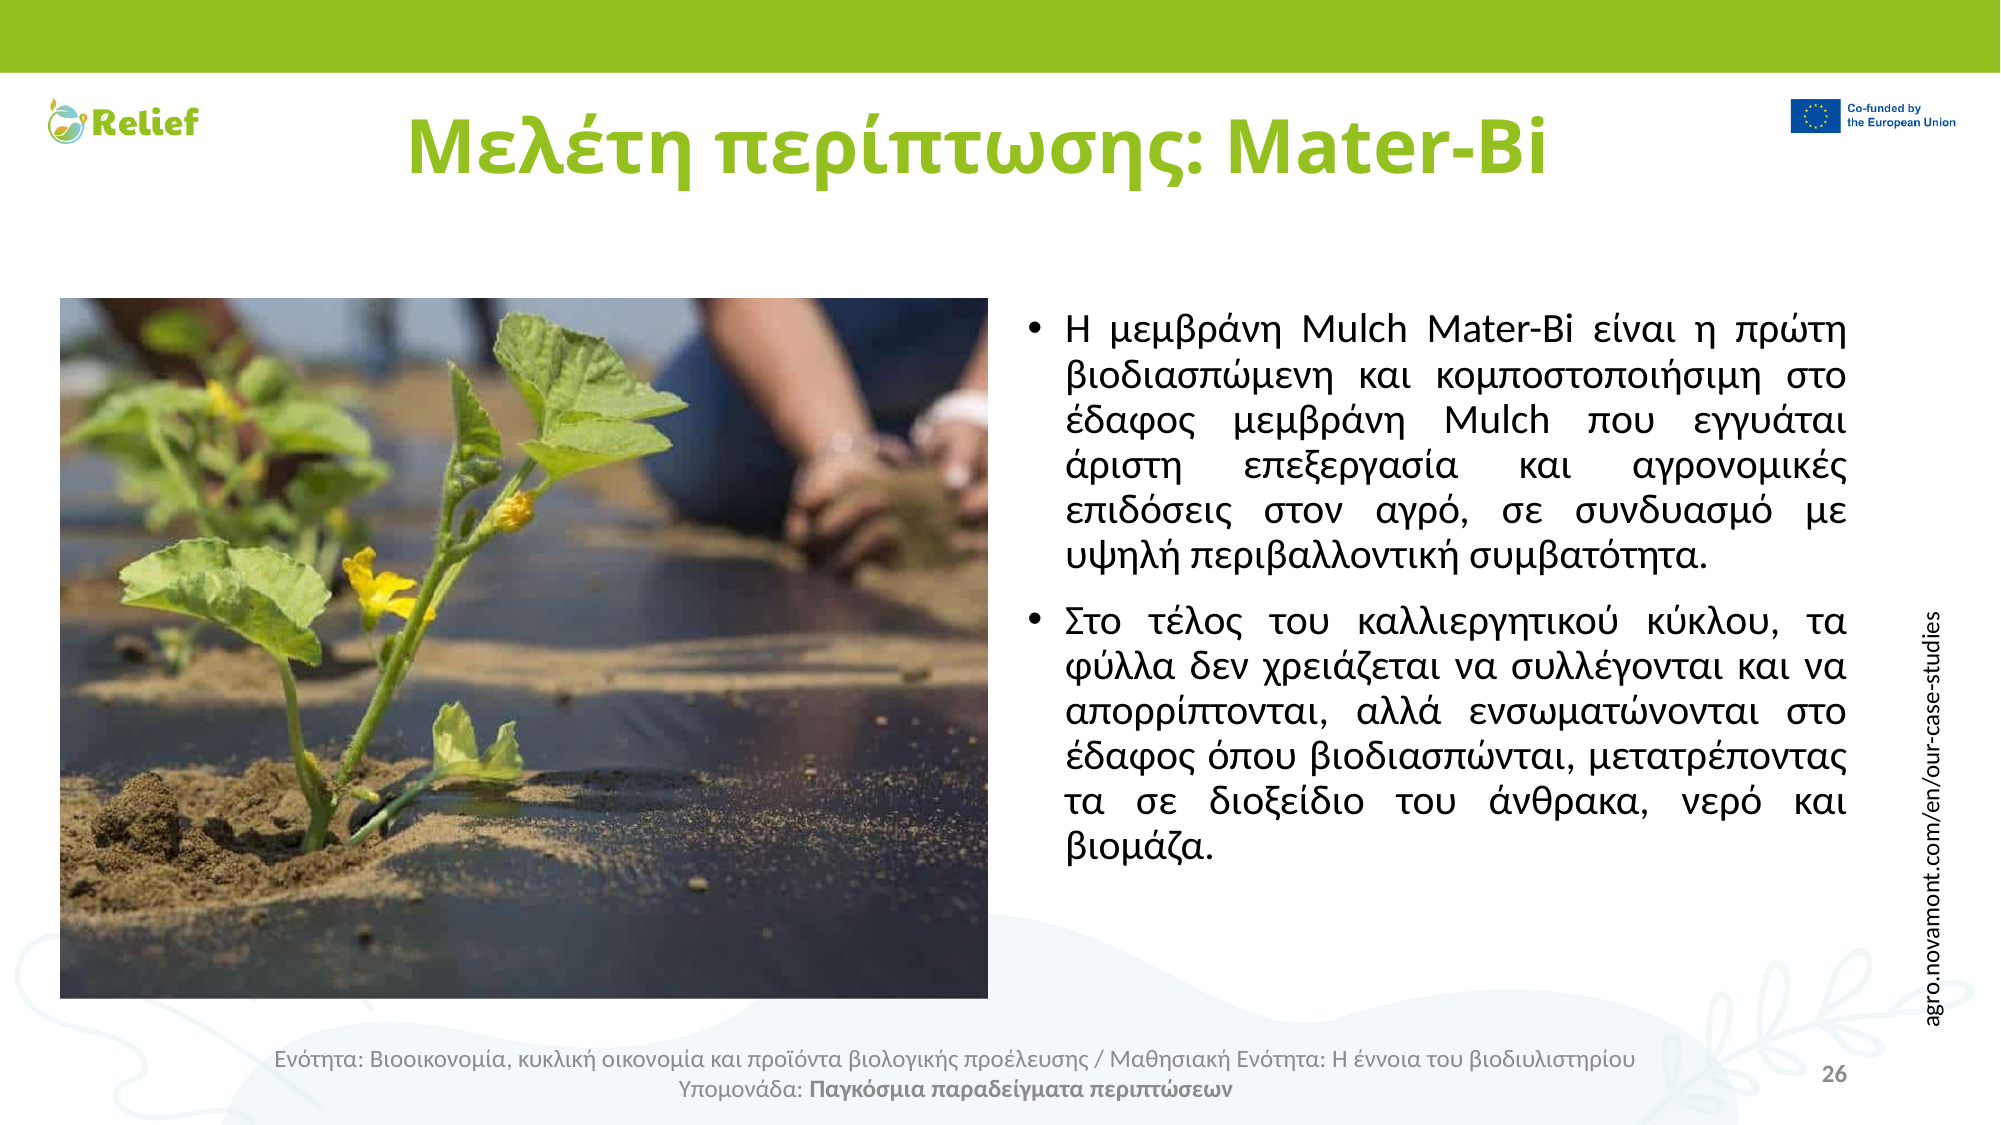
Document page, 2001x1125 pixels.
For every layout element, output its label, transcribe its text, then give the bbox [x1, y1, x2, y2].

list Η μεμβράνη Mulch Mater-Bi είναι η πρώτη βιοδιασπώμενη και κομποστοποιήσιμη στο έδαφος μεμβράνη Mulch που εγγυάται άριστη επεξεργασία και αγρονομικές επιδόσεις στον αγρό, σε συνδυασμό με υψηλή περιβαλλοντική συμβατότητα. Στο τέλος του καλλιεργητικού κύκλου, τα φύλλα δεν χρειάζεται να συλλέγονται και να απορρίπτονται, αλλά ενσωματώνονται στο έδαφος όπου βιοδιασπώνται, μετατρέποντας τα σε διοξείδιο του άνθρακα, νερό και βιομάζα. [1012, 299, 1863, 1014]
text_box agro.novamont.com/en/our-case-studies [1906, 501, 1952, 1043]
footer Ενότητα: Βιοοικονομία, κυκλική οικονομία και προϊόντα βιολογικής προέλευσης / Μαθησιακή Ενότητα: Η έννοια του βιοδιυλιστηρίου Υπομονάδα: Παγκόσμια παραδείγματα περιπτώσεων [137, 1023, 1775, 1122]
picture [0, 0, 2001, 1125]
slide_number 26 [1787, 1042, 1863, 1103]
title Μελέτη περίπτωσης: Mater-Bi [125, 77, 1850, 222]
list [60, 298, 988, 999]
